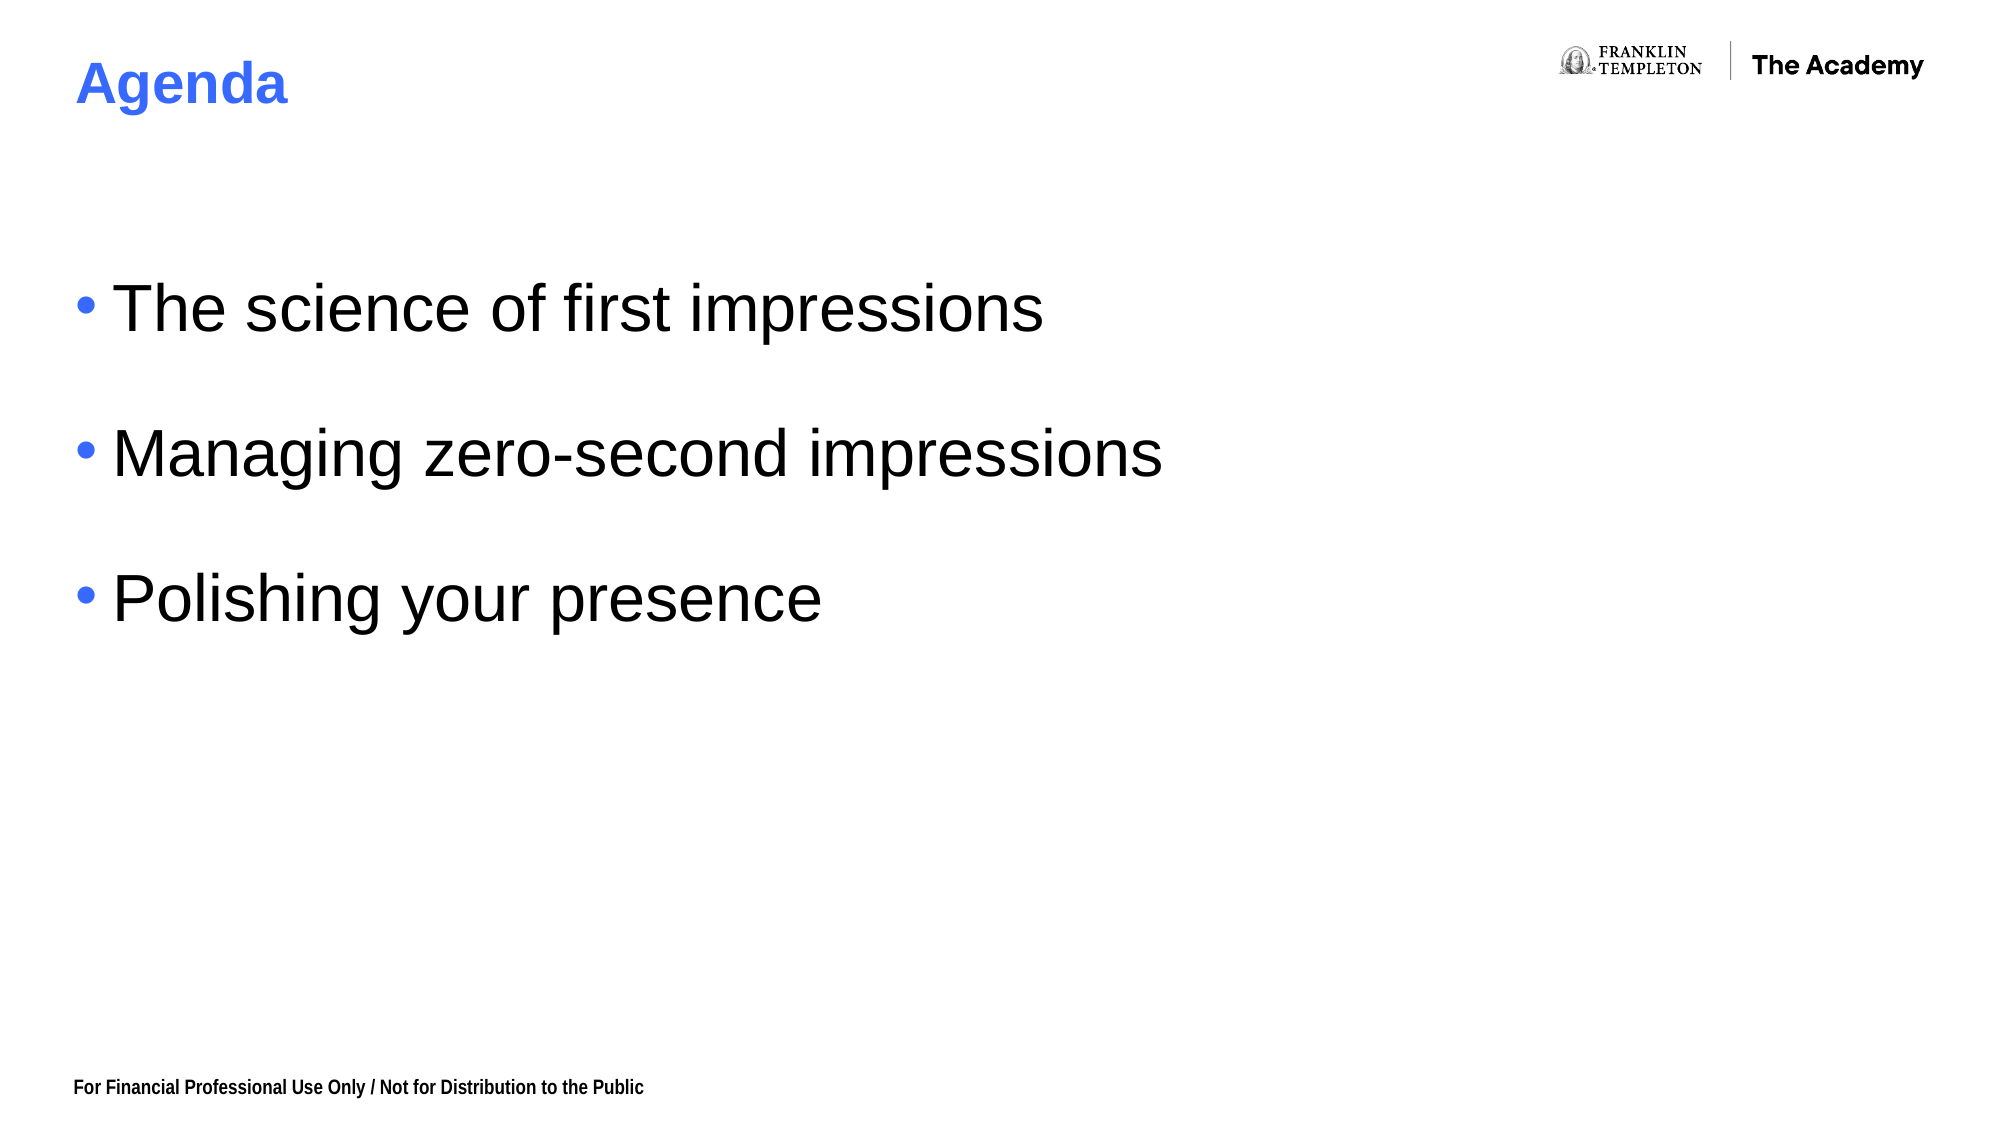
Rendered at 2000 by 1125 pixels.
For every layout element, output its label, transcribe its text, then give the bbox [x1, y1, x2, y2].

list The science of first impressions Managing zero-second impressions Polishing your presence [75, 224, 1500, 915]
list Agenda [75, 45, 1500, 195]
picture [1525, 20, 1947, 104]
